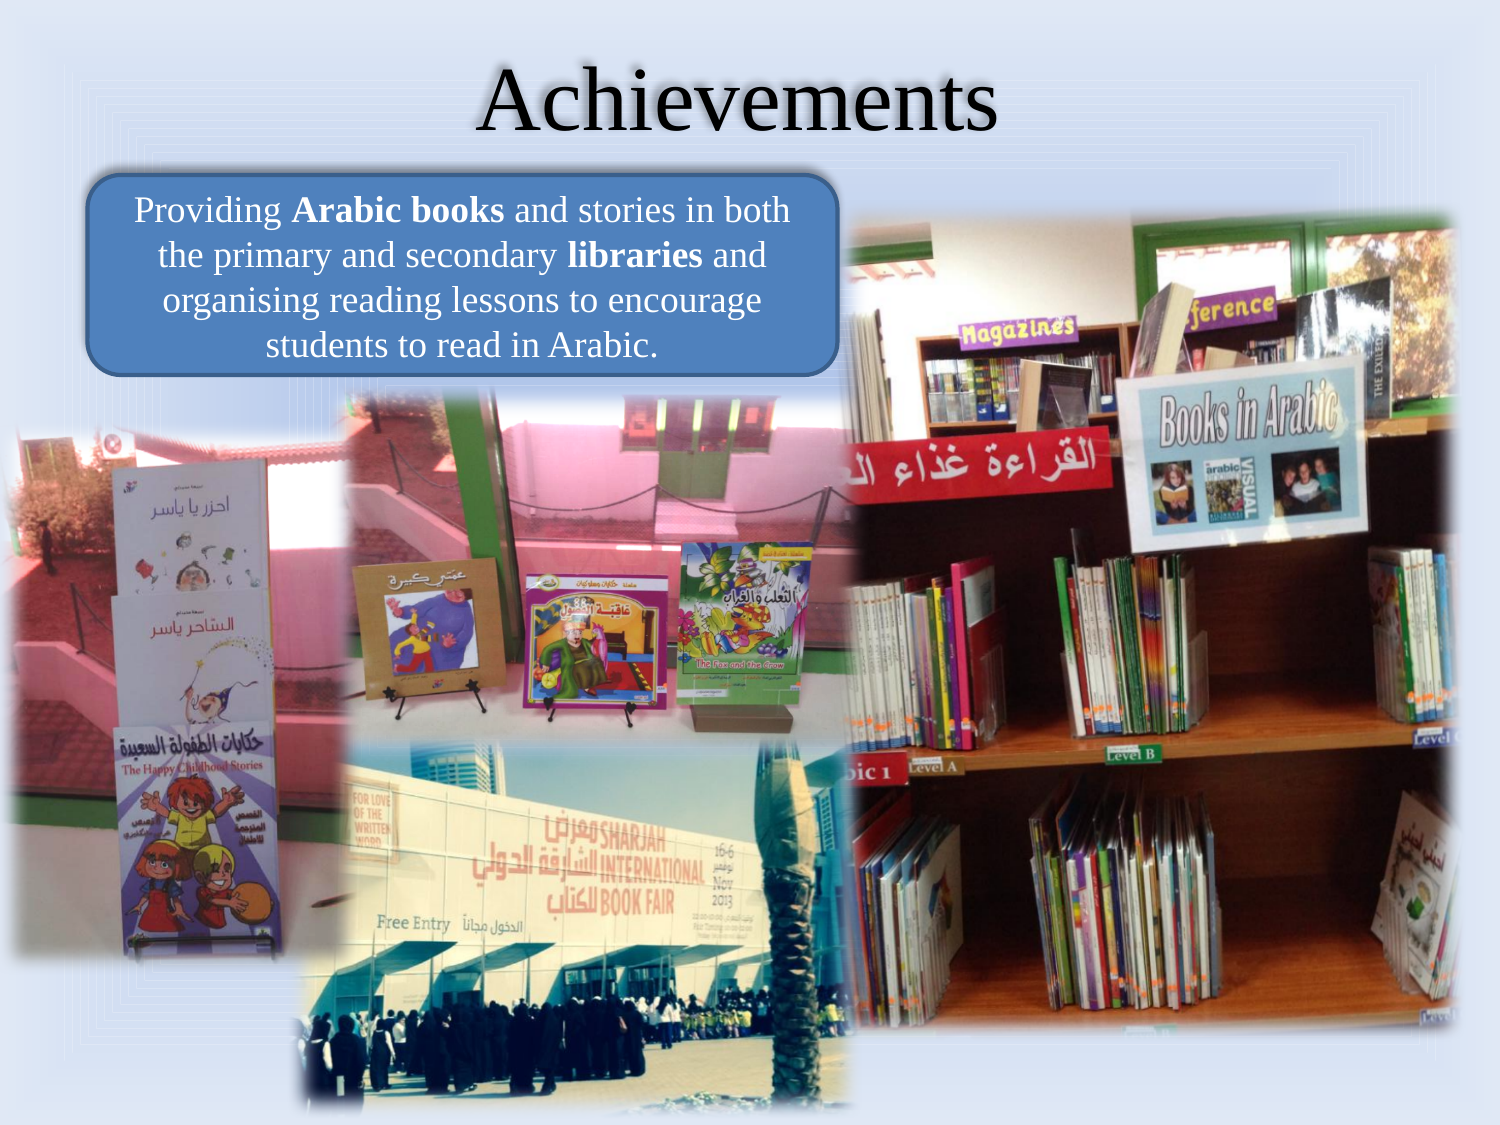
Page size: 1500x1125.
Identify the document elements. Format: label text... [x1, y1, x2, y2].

text_box Providing Arabic books and stories in both the primary and secondary libraries and organising reading lessons to encourage students to read in Arabic. [85, 172, 838, 378]
picture [0, 199, 1466, 1120]
title Achievements [75, 0, 1425, 188]
